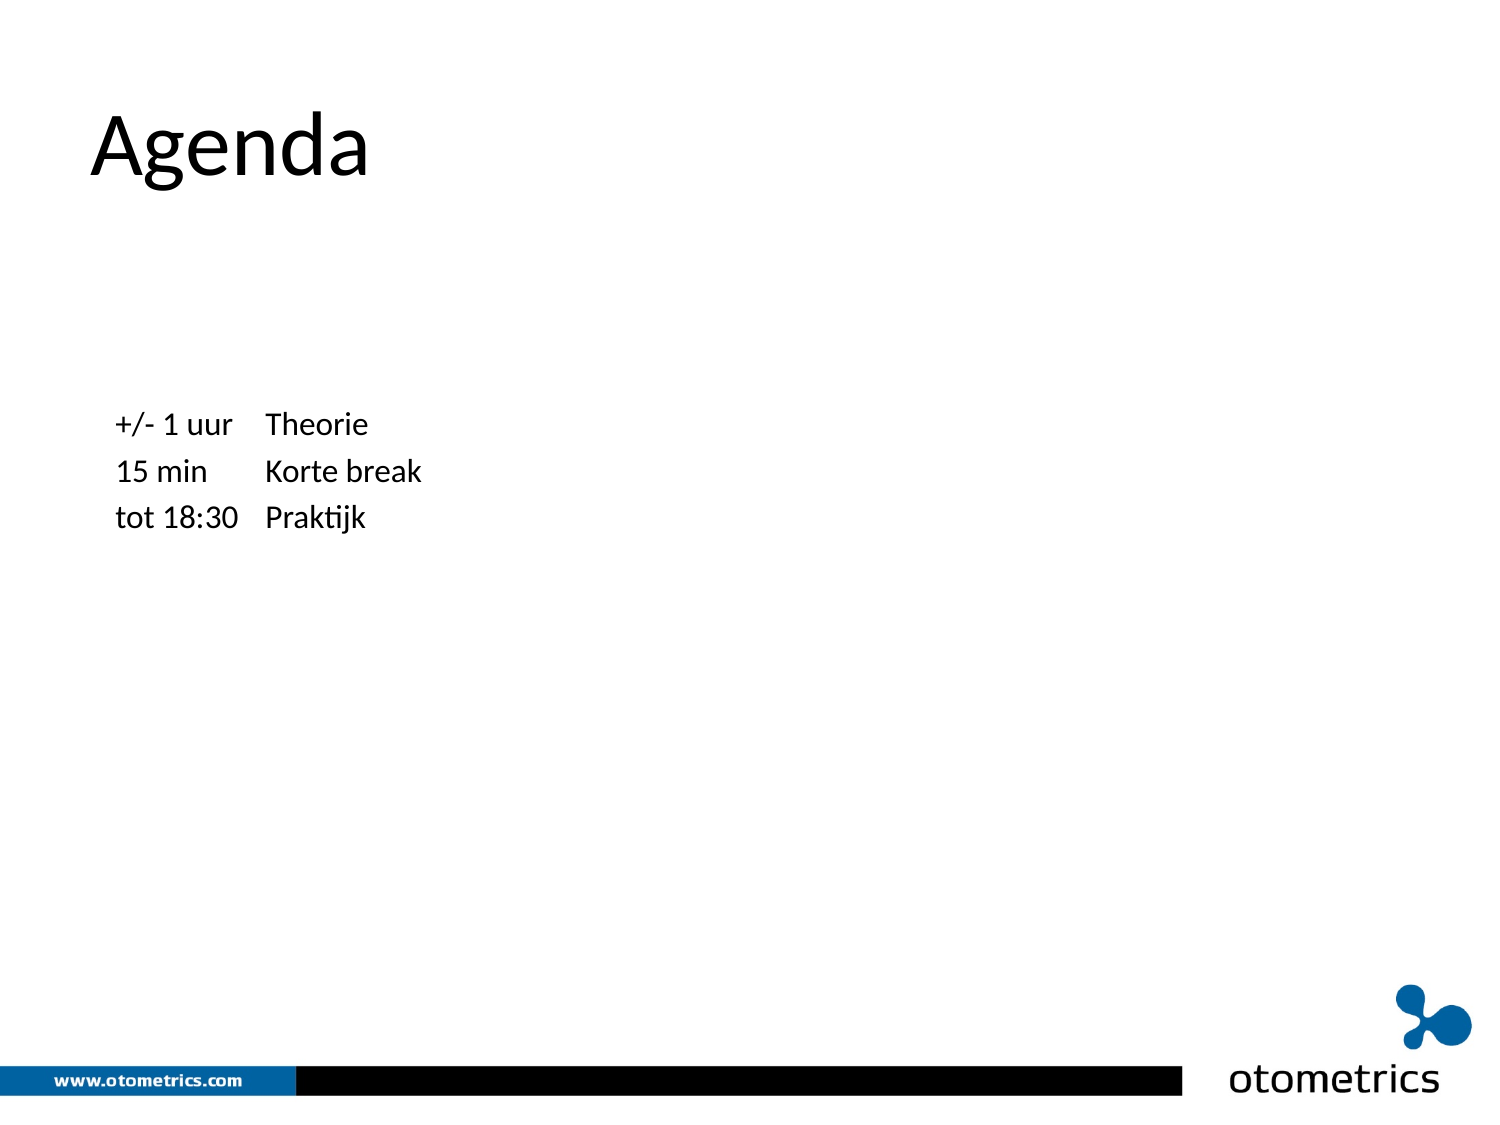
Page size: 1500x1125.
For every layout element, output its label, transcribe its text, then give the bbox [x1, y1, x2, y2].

title Agenda [75, 45, 1425, 233]
picture [0, 0, 1500, 1125]
list +/- 1 uur Theorie 15 min Korte break tot 18:30 Praktijk [100, 255, 1451, 998]
